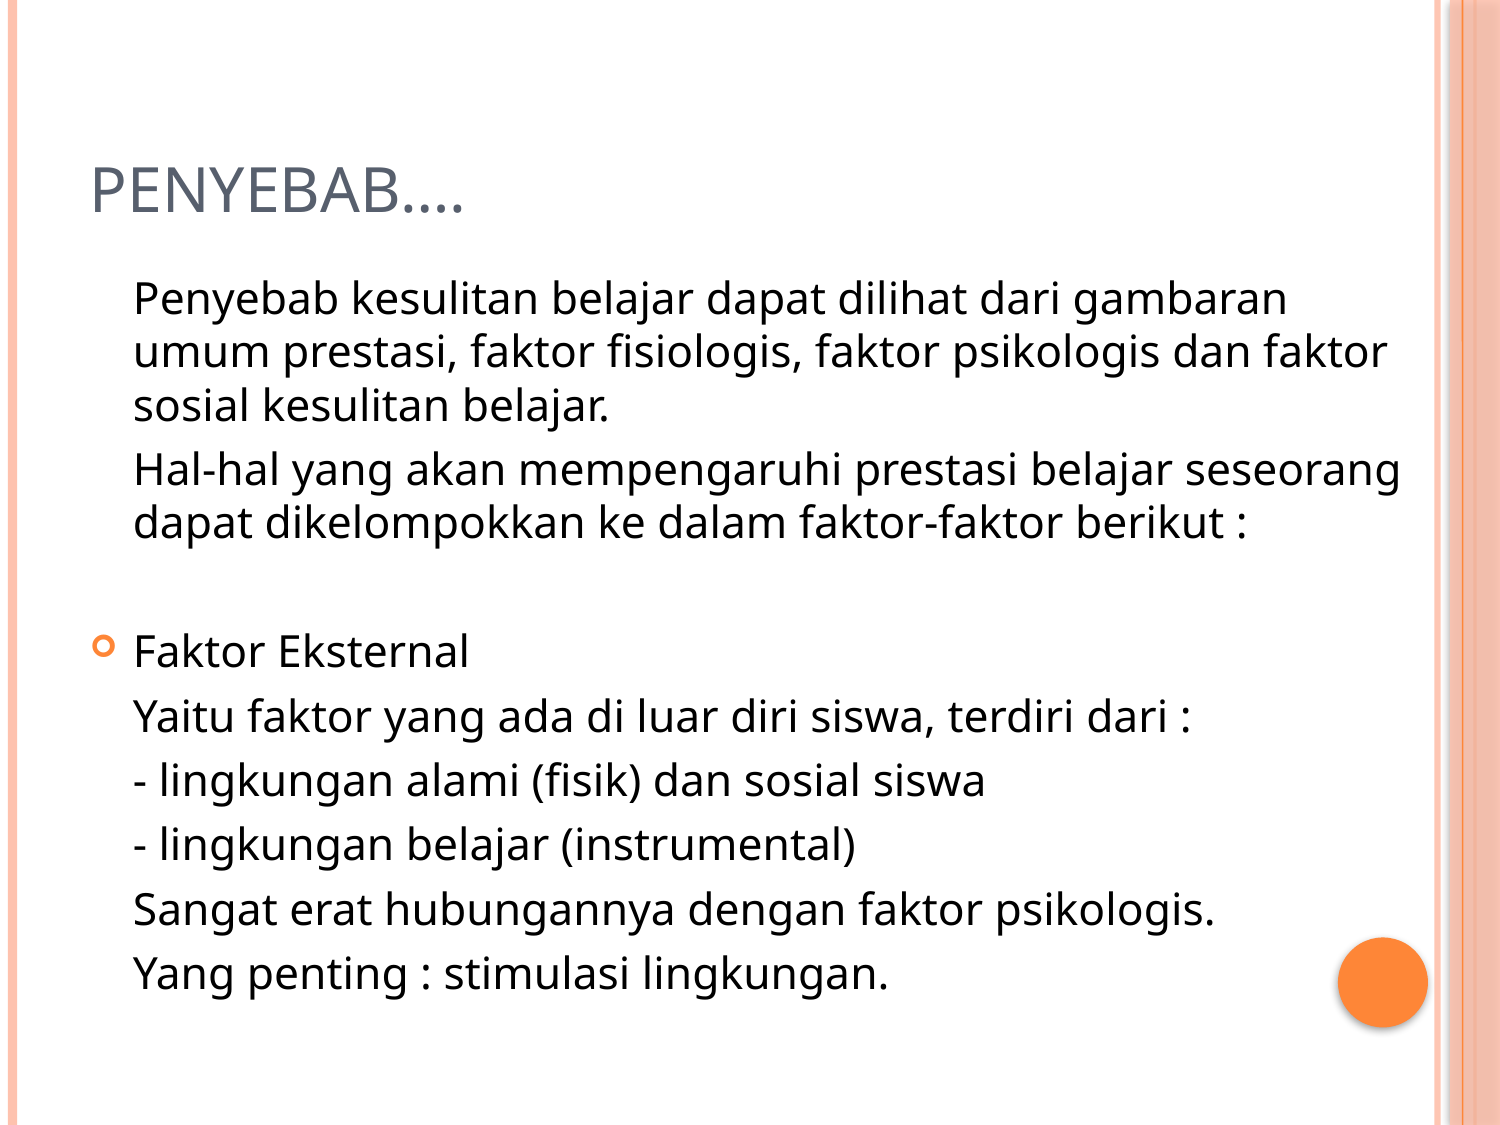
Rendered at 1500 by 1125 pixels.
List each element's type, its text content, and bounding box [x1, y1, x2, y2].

title Penyebab…. [75, 45, 1300, 233]
list Penyebab kesulitan belajar dapat dilihat dari gambaran umum prestasi, faktor fisiologis, faktor psikologis dan faktor sosial kesulitan belajar. Hal-hal yang akan mempengaruhi prestasi belajar seseorang dapat dikelompokkan ke dalam faktor-faktor berikut : Faktor Eksternal Yaitu faktor yang ada di luar diri siswa, terdiri dari : - lingkungan alami (fisik) dan sosial siswa - lingkungan belajar (instrumental) Sangat erat hubungannya dengan faktor psikologis. Yang penting : stimulasi lingkungan. [75, 262, 1425, 1063]
